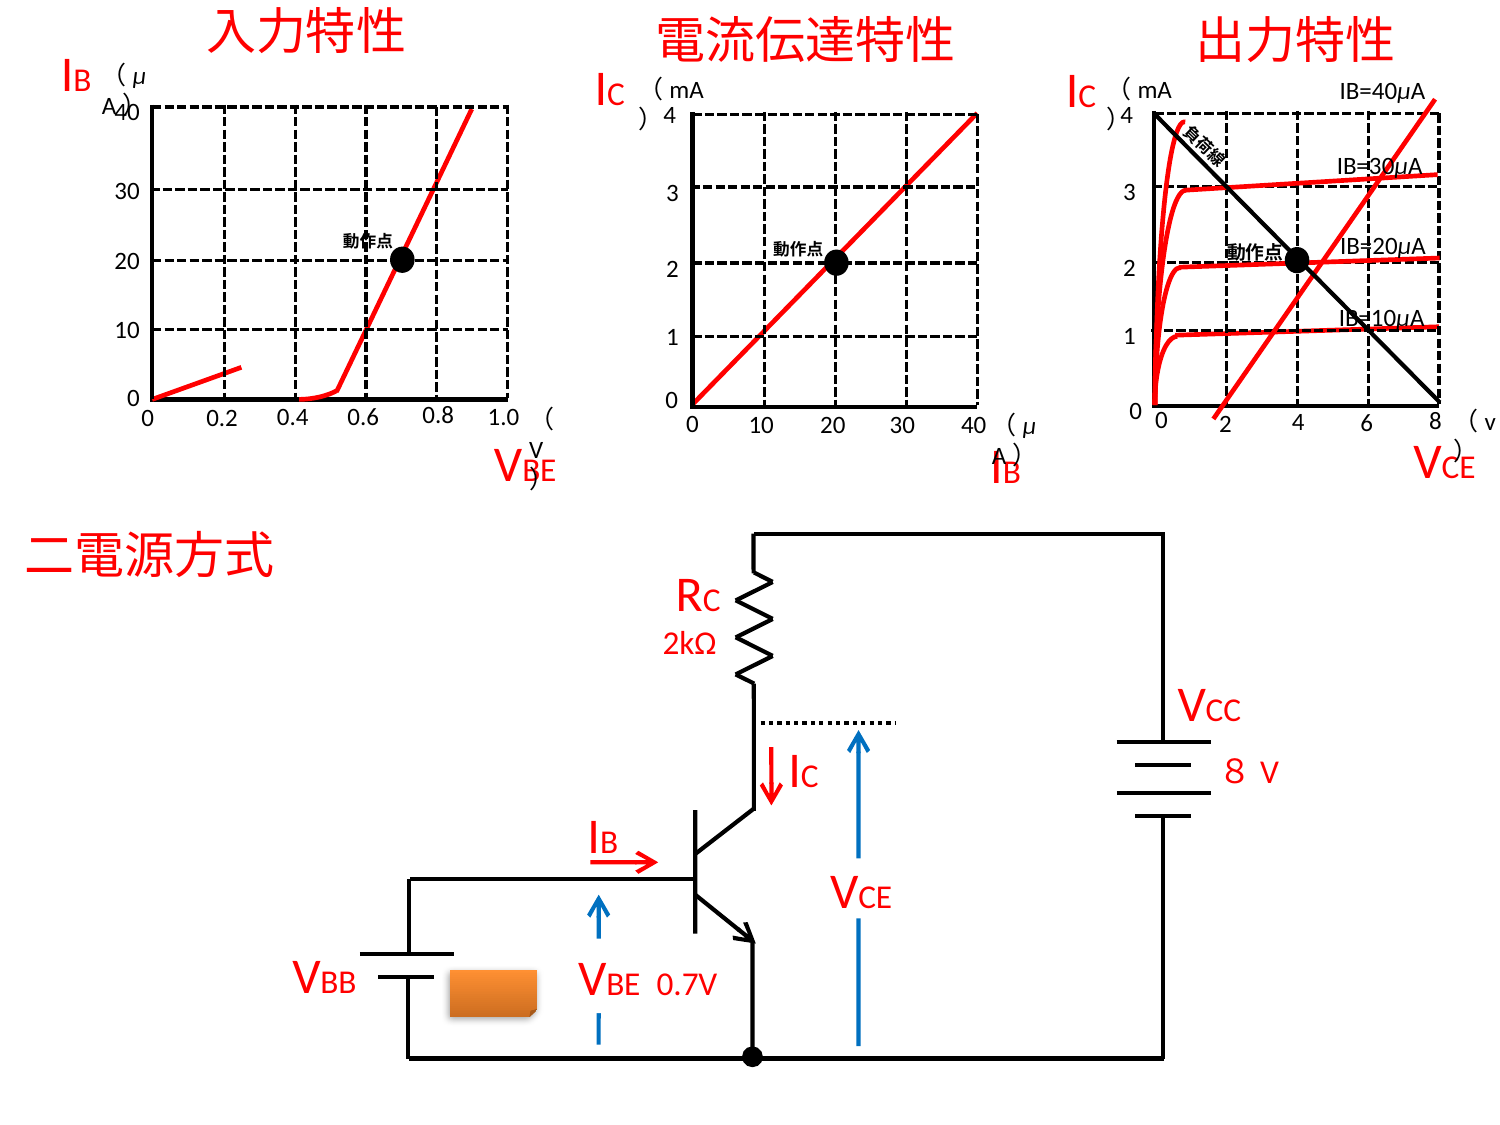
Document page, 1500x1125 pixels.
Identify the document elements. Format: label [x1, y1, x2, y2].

text_box [9, 515, 609, 591]
text_box [563, 894, 751, 1045]
text_box [442, 961, 552, 1018]
text_box [759, 730, 906, 1047]
text_box [277, 725, 1192, 1060]
text_box [572, 796, 682, 874]
text_box [743, 1061, 762, 1068]
text_box [45, 0, 1500, 798]
